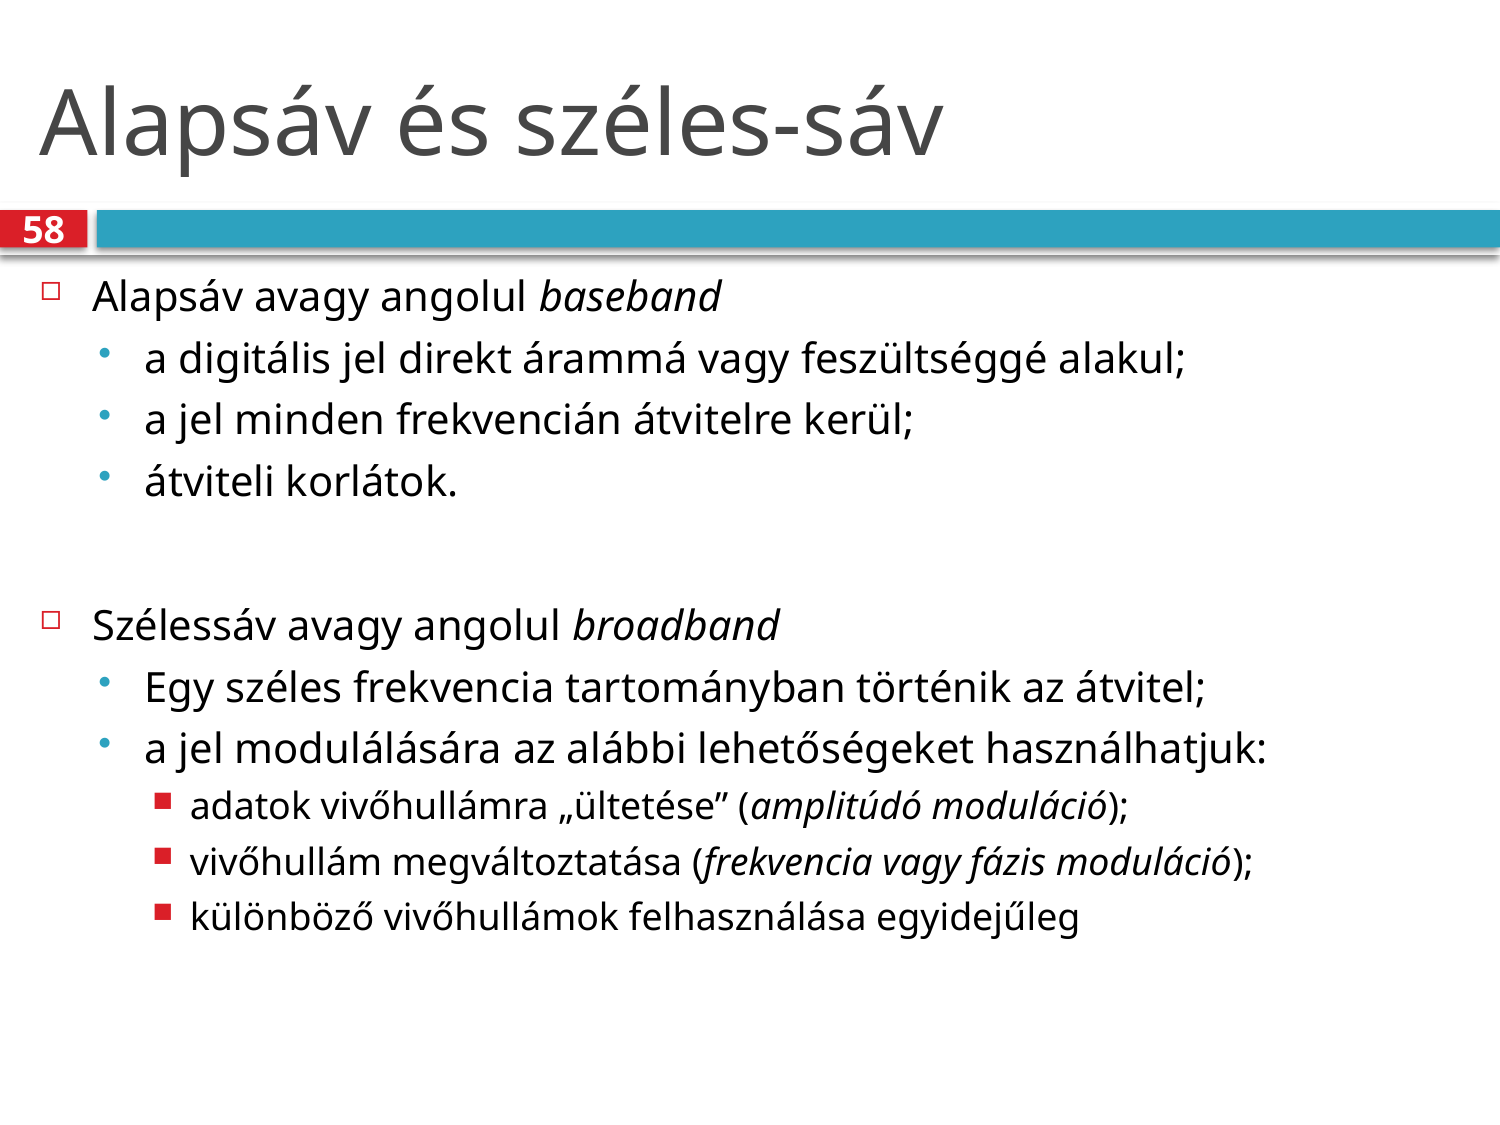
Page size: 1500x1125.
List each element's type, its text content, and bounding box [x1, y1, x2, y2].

title Alapsáv és széles-sáv [24, 37, 1475, 200]
list Alapsáv avagy angolul baseband a digitális jel direkt árammá vagy feszültséggé alakul; a jel minden frekvencián átvitelre kerül; átviteli korlátok. Szélessáv avagy angolul broadband Egy széles frekvencia tartományban történik az átvitel; a jel modulálására az alábbi lehetőségeket használhatjuk: adatok vivőhullámra „ültetése” (amplitúdó moduláció); vivőhullám megváltoztatása (frekvencia vagy fázis moduláció); különböző vivőhullámok felhasználása egyidejűleg [24, 262, 1475, 1100]
slide_number 58 [0, 206, 88, 257]
